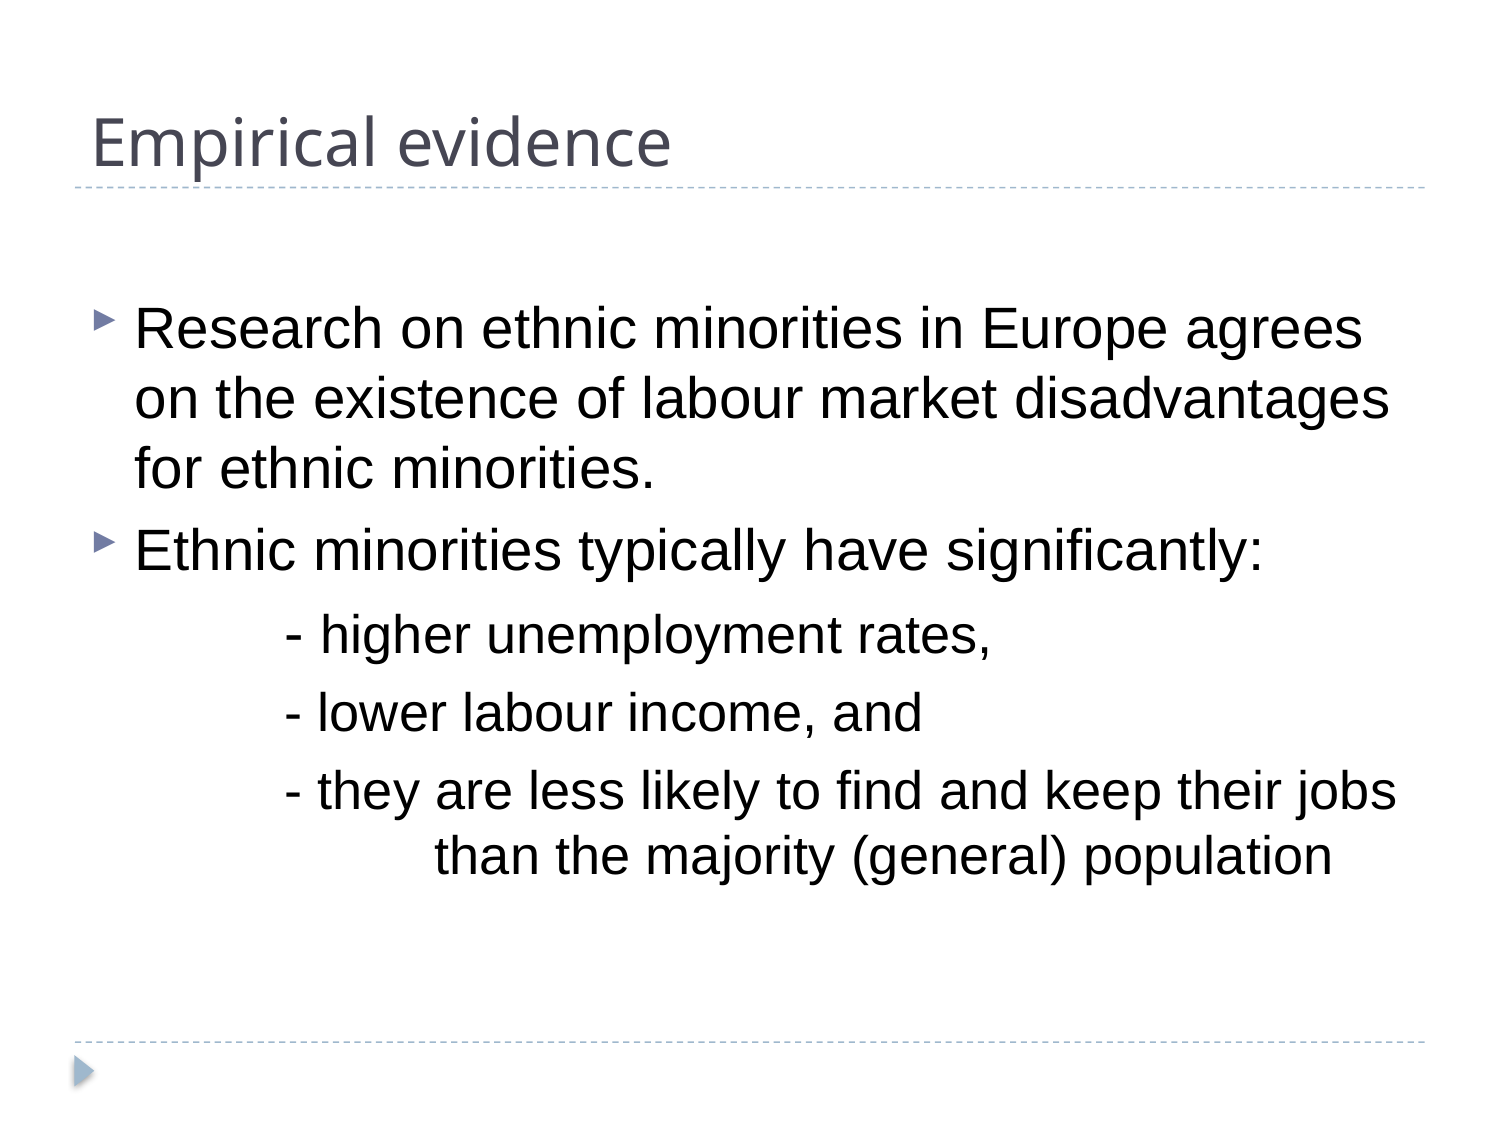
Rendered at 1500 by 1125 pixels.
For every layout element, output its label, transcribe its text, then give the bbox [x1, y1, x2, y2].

title Empirical evidence [75, 24, 1425, 188]
list Research on ethnic minorities in Europe agrees on the existence of labour market disadvantages for ethnic minorities. Ethnic minorities typically have significantly: - higher unemployment rates, - lower labour income, and - they are less likely to find and keep their jobs than the majority (general) population [75, 200, 1425, 1010]
